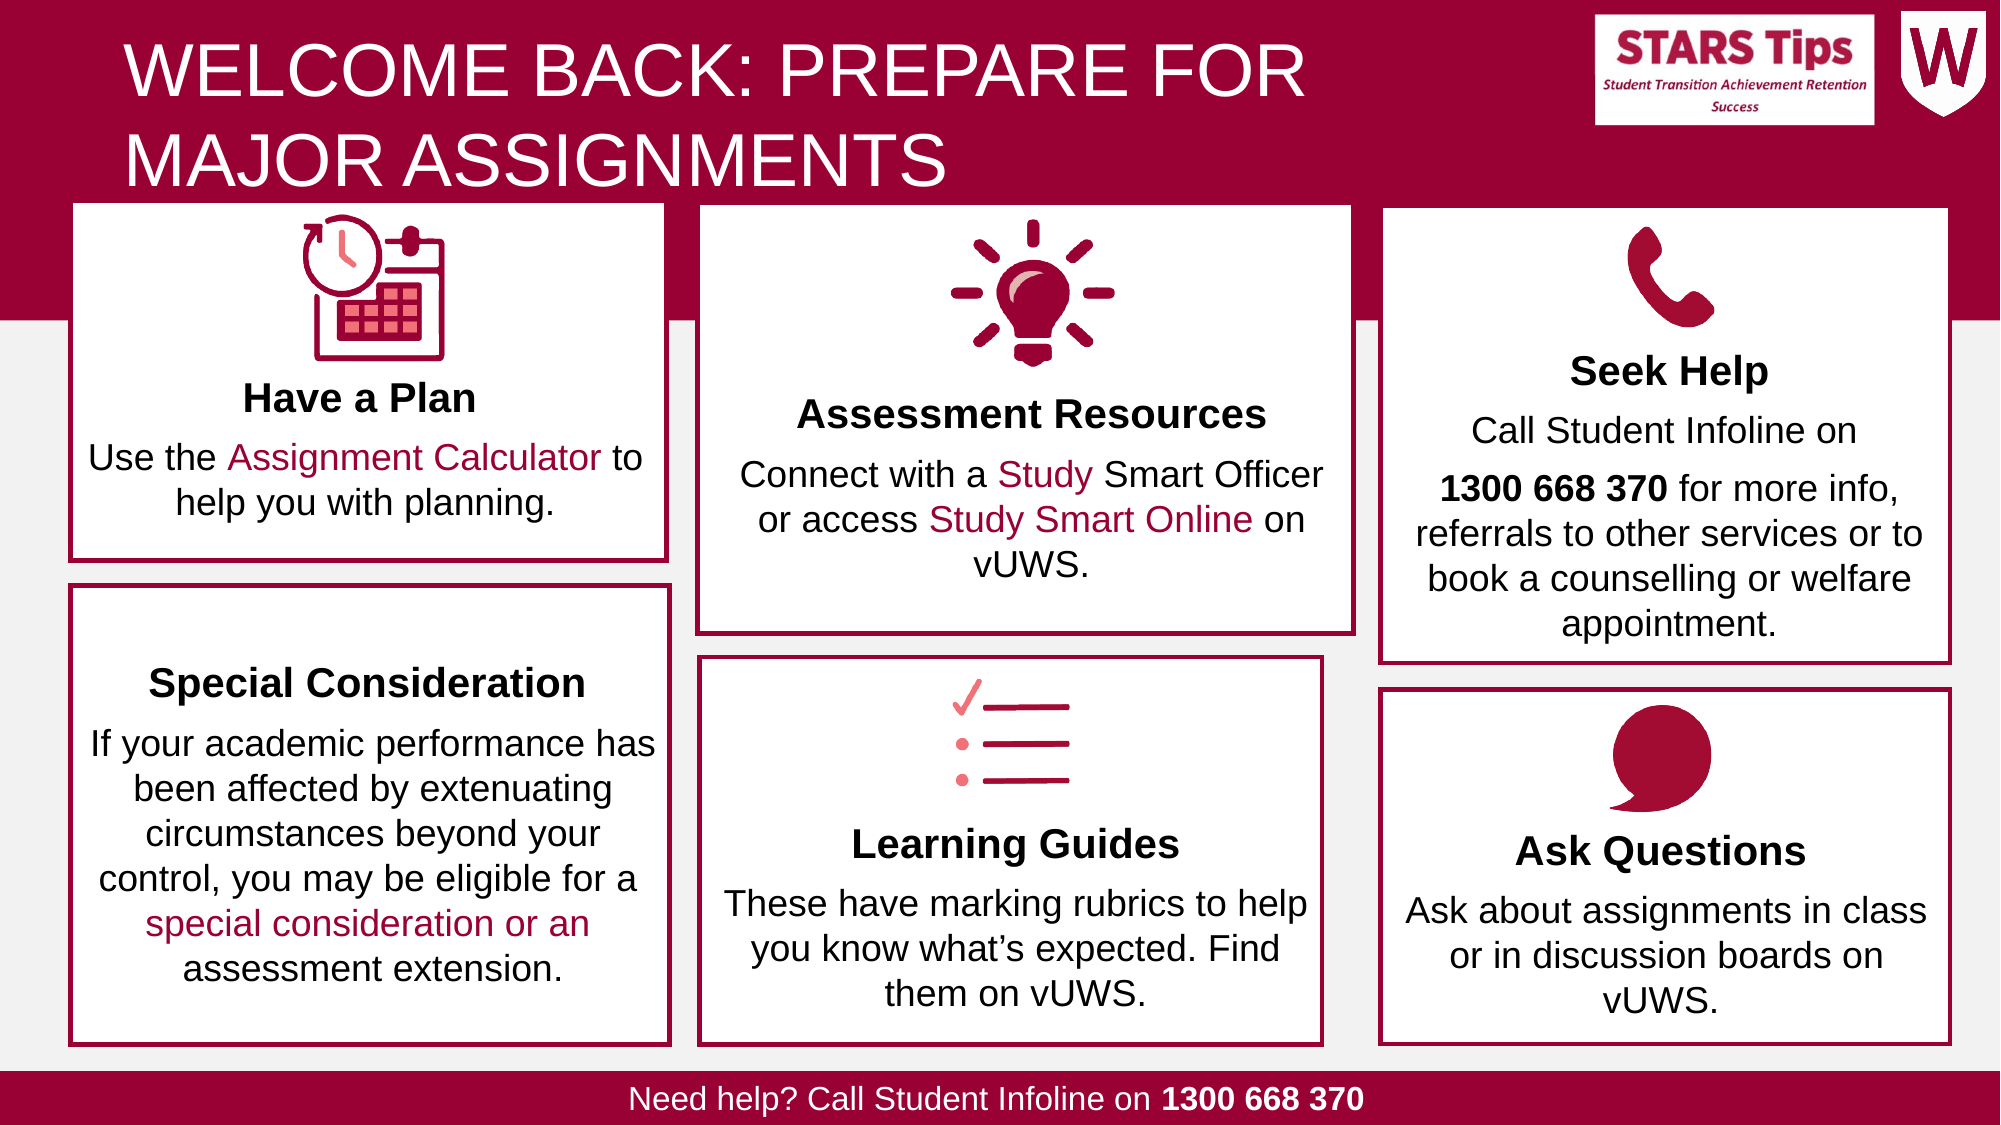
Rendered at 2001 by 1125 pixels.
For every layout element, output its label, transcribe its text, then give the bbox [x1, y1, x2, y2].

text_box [1380, 689, 1950, 1045]
text_box WELCOME BACK: PREPARE FOR MAJOR ASSIGNMENTS [117, 15, 1568, 131]
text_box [697, 200, 1354, 634]
picture [1592, 11, 1878, 129]
text_box Need help? Call Student Infoline on 1300 668 370 [0, 1070, 1997, 1125]
picture [290, 203, 466, 379]
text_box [699, 657, 1329, 1045]
text_box [70, 200, 667, 561]
picture [1901, 11, 1986, 117]
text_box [1380, 205, 1950, 664]
text_box [0, 319, 2000, 1072]
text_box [70, 585, 673, 1097]
text_box Have a Plan Use the Assignment Calculator to help you with planning. [70, 364, 661, 531]
